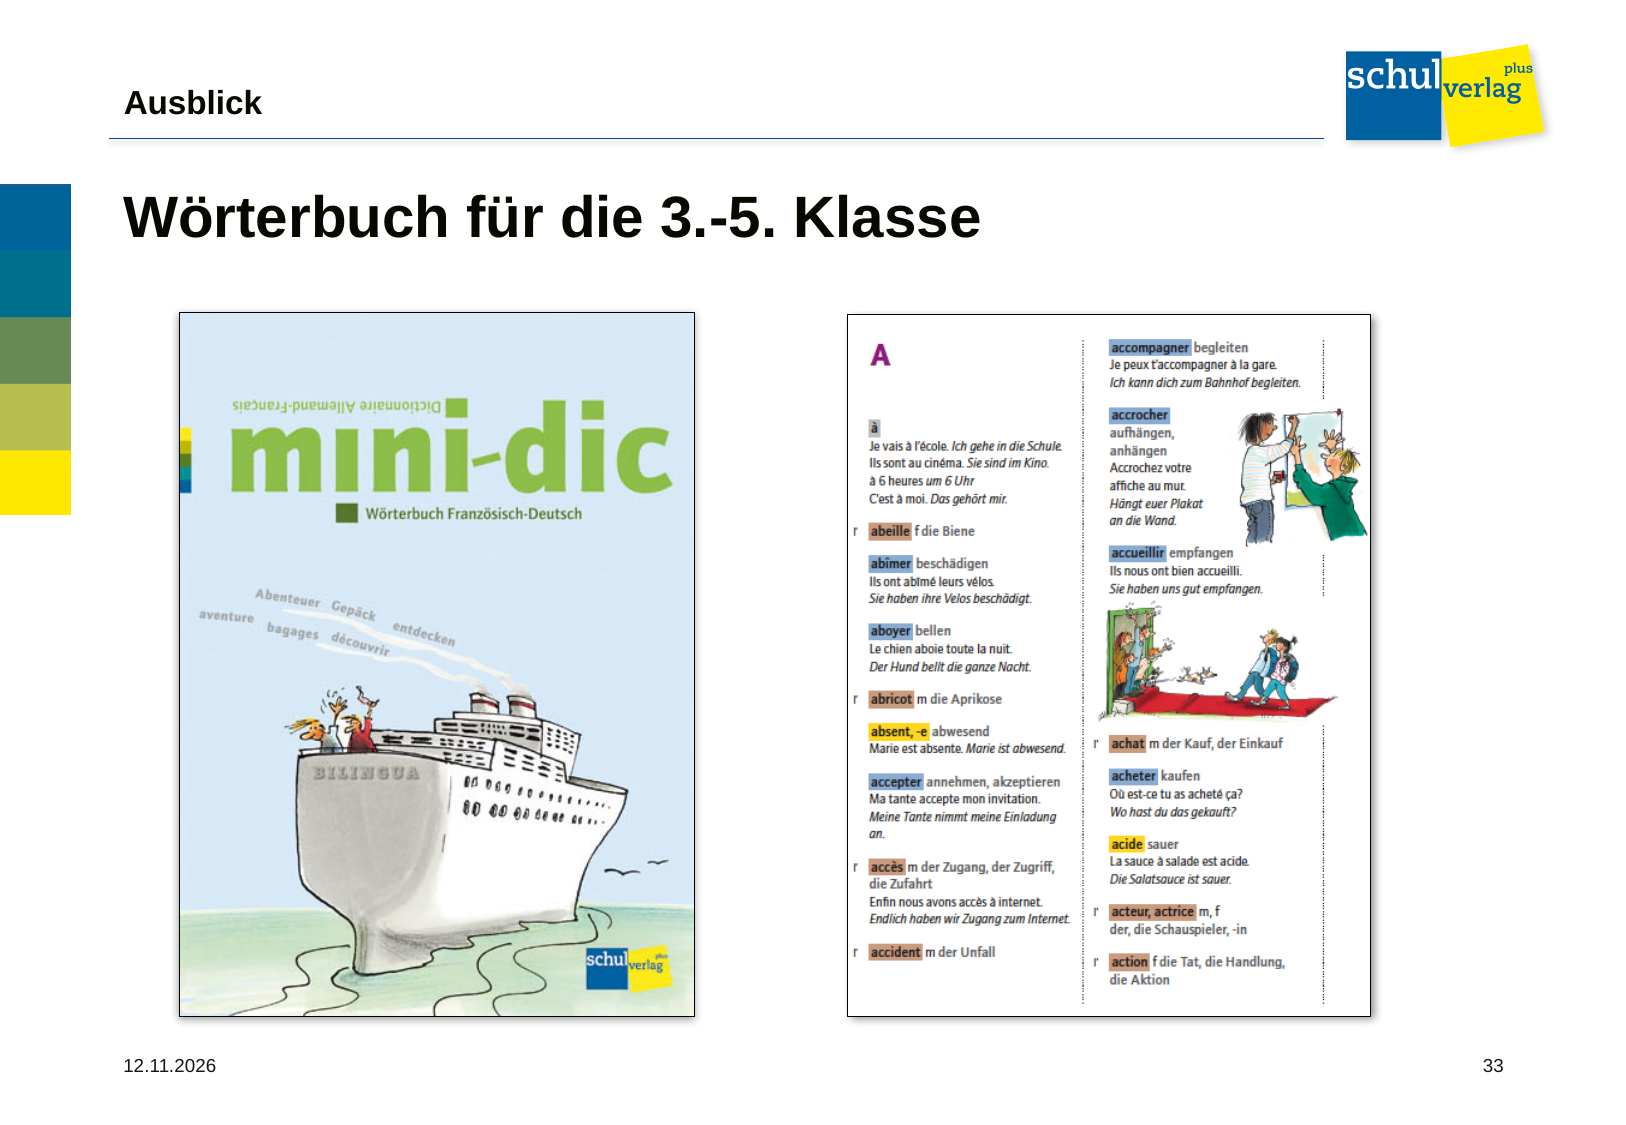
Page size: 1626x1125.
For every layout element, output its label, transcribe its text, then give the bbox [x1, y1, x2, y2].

picture [1346, 44, 1544, 147]
picture [179, 312, 695, 1017]
picture [847, 314, 1371, 1017]
picture [0, 318, 71, 515]
title Ausblick [108, 65, 1325, 137]
picture [0, 184, 71, 249]
text_box Wörterbuch für die 3.-5. Klasse [108, 172, 1451, 257]
